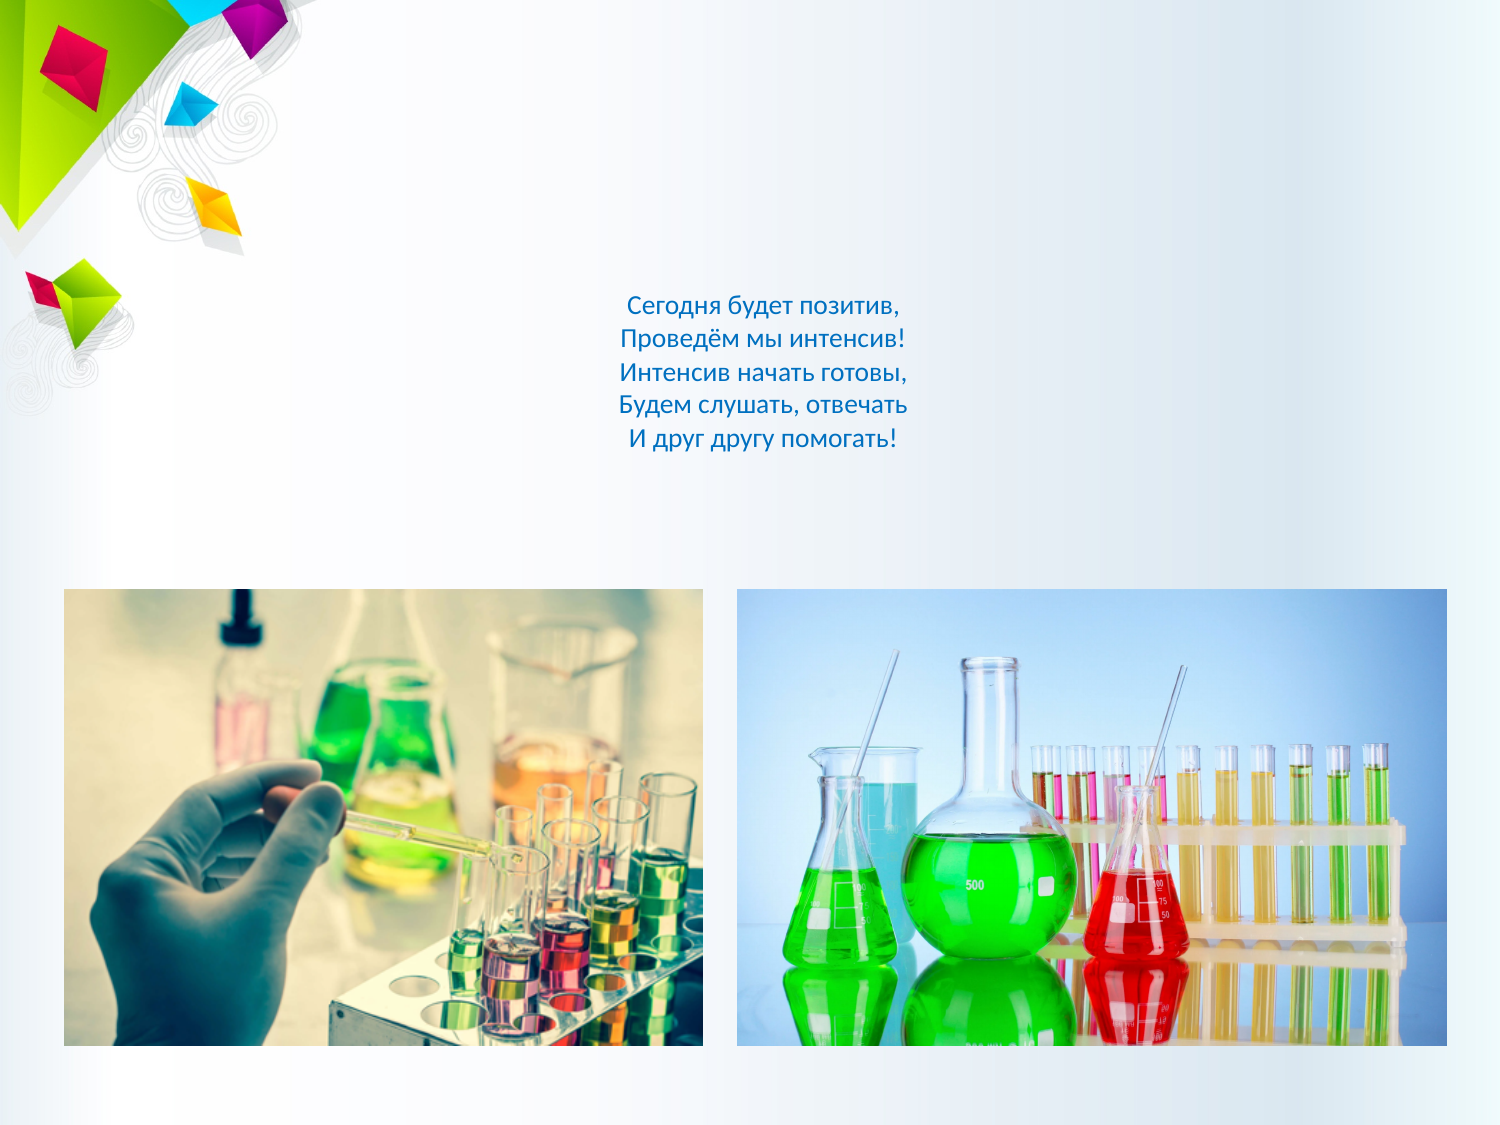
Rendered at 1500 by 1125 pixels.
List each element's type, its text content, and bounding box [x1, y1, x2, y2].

picture [0, 0, 1500, 1125]
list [64, 588, 703, 1046]
title Сегодня будет позитив, Проведём мы интенсив! Интенсив начать готовы, Будем слушать, отвечать И друг другу помогать! [88, 278, 1439, 527]
